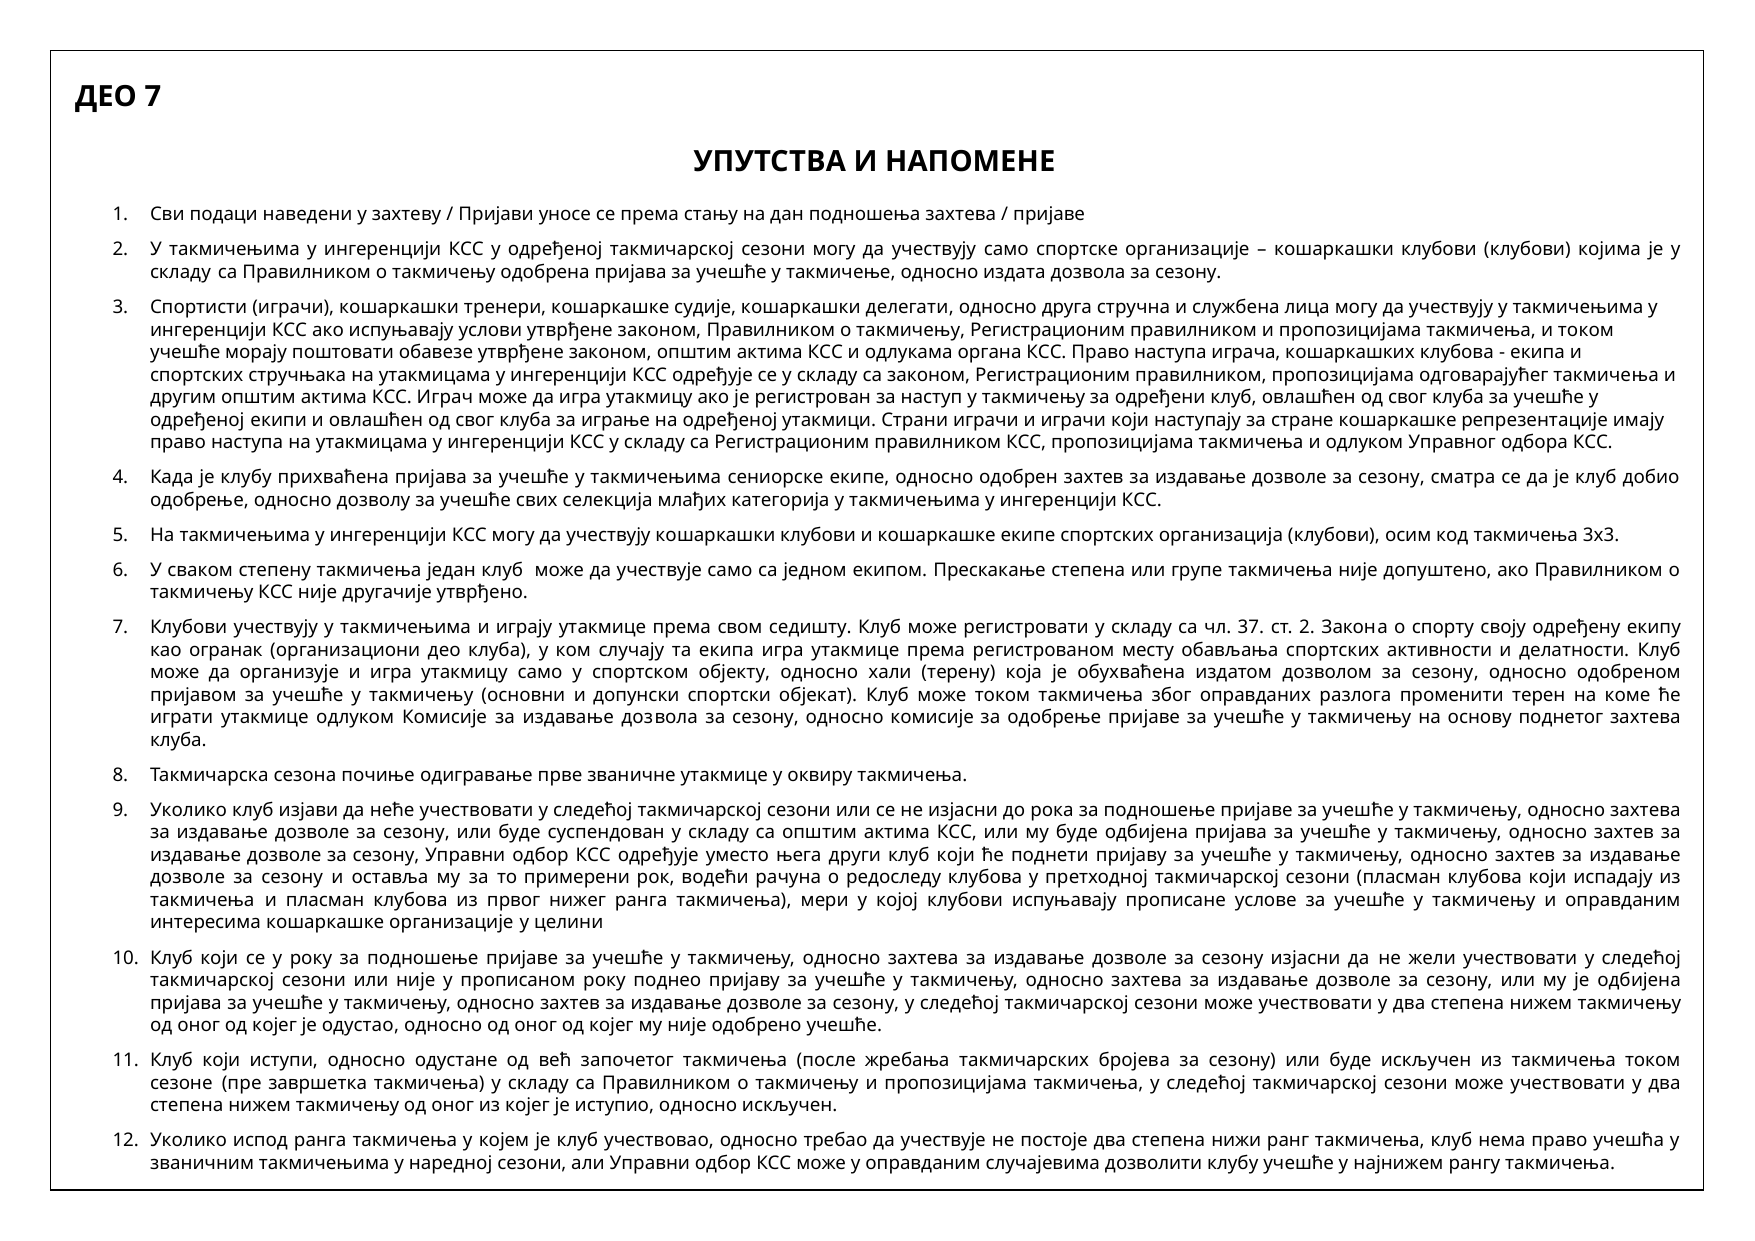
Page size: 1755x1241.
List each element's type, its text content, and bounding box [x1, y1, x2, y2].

text_box Сви подаци наведени у захтеву / Пријави уносе се према стању на дан подношења захтева / пријаве У такмичењима у ингеренцији КСС у одређеној такмичарској сезони могу да учествују само спортске организације – кошаркашки клубови (клубови) којима је у складу са Правилником о такмичењу одобрена пријава за учешће у такмичење, односно издата дозвола за сезону. Спортисти (играчи), кошаркашки тренери, кошаркашке судије, кошаркашки делегати, односно друга стручна и службена лица могу да учествују у такмичењима у ингеренцији КСС ако испуњавају услови утврђене законом, Правилником о такмичењу, Регистрационим правилником и пропозицијама такмичења, и током учешће морају поштовати обавезе утврђене законом, општим актима КСС и одлукама органа КСС. Право наступа играча, кошаркашких клубова - екипа и спортских стручњака на утакмицама у ингеренцији КСС одређује се у складу са законом, Регистрационим правилником, пропозицијама одговарајућег такмичења и другим општим актима КСС. Играч може да игра утакмицу ако је регистрован за наступ у такмичењу за одређени клуб, овлашћен од свог клуба за учешће у одређеној екипи и овлашћен од свог клуба за играње на одређеној утакмици. Страни играчи и играчи који наступају за стране кошаркашке репрезентације имају право наступа на утакмицама у ингеренцији КСС у складу са Регистрационим правилником КСС, пропозицијама такмичења и одлуком Управног одбора КСС. Када је клубу прихваћена пријава за учешће у такмичењима сениорске екипе, односно одобрен захтев за издавање дозволе за сезону, сматра се да је клуб добио одобрење, односно дозволу за учешће свих селекција млађих категорија у такмичењима у ингеренцији КСС. На такмичењима у ингеренцији КСС могу да учествују кошаркашки клубови и кошаркашке екипе спортских организација (клубови), осим код такмичења 3x3. У сваком степену такмичења један клуб може да учествује само са једном екипом. Прескакање степена или групе такмичења није допуштено, ако Правилником о такмичењу КСС није другачије утврђено. Клубови учествују у такмичењима и играју утакмице према свом седишту. Клуб може регистровати у складу са чл. 37. ст. 2. Закона о спорту своју одређену екипу као огранак (организациони део клуба), у ком случају та екипа игра утакмице према регистрованом месту обављања спортских активности и делатности. Клуб може да организује и игра утакмицу само у спортском објекту, односно хали (терену) која је обухваћена издатом дозволом за сезону, односно одобреном пријавом за учешће у такмичењу (основни и допунски спортски објекат). Клуб може током такмичења због оправданих разлога променити терен на коме ће играти утакмице одлуком Комисије за издавање дозвола за сезону, односно комисије за одобрење пријаве за учешће у такмичењу на основу поднетог захтева клуба. Такмичарска сезона почиње одигравање прве званичне утакмице у оквиру такмичења. Уколико клуб изјави да неће учествовати у следећој такмичарској сезони или се не изјасни до рока за подношење пријаве за учешће у такмичењу, односно захтева за издавање дозволе за сезону, или буде суспендован у складу са општим актима КСС, или му буде одбијена пријава за учешће у такмичењу, односно захтев за издавање дозволе за сезону, Управни одбор КСС одређује уместо њега други клуб који ће поднети пријаву за учешће у такмичењу, односно захтев за издавање дозволе за сезону и оставља му за то примерени рок, водећи рачуна о редоследу клубова у претходној такмичарској сезони (пласман клубова који испадају из такмичења и пласман клубова из првог нижег ранга такмичења), мери у којој клубови испуњавају прописане услове за учешће у такмичењу и оправданим интересима кошаркашке организације у целини Клуб који се у року за подношење пријаве за учешће у такмичењу, односно захтева за издавање дозволе за сезону изјасни да не жели учествовати у следећој такмичарској сезони или није у прописаном року поднео пријаву за учешће у такмичењу, односно захтева за издавање дозволе за сезону, или му је одбијена пријава за учешће у такмичењу, односно захтев за издавање дозволе за сезону, у следећој такмичарској сезони може учествовати у два степена нижем такмичењу од оног од којег је одустао, односно од оног од којег му није одобрено учешће. Клуб који иступи, односно одустане од већ започетог такмичења (после жребања такмичарских бројева за сезону) или буде искључен из такмичења током сезоне (пре завршетка такмичења) у складу са Правилником о такмичењу и пропозицијама такмичења, у следећој такмичарској сезони може учествовати у два степена нижем такмичењу од оног из којег је иступио, односно искључен. Уколико испод ранга такмичења у којем је клуб учествовао, односно требао да учествује не постоје два степена нижи ранг такмичења, клуб нема право учешћа у званичним такмичењима у наредној сезони, али Управни одбор КСС може у оправданим случајевима дозволити клубу учешће у најнижем рангу такмичења. [110, 202, 1682, 1173]
text_box ДЕО 7 УПУТСТВА И НАПОМЕНЕ [72, 77, 1063, 177]
